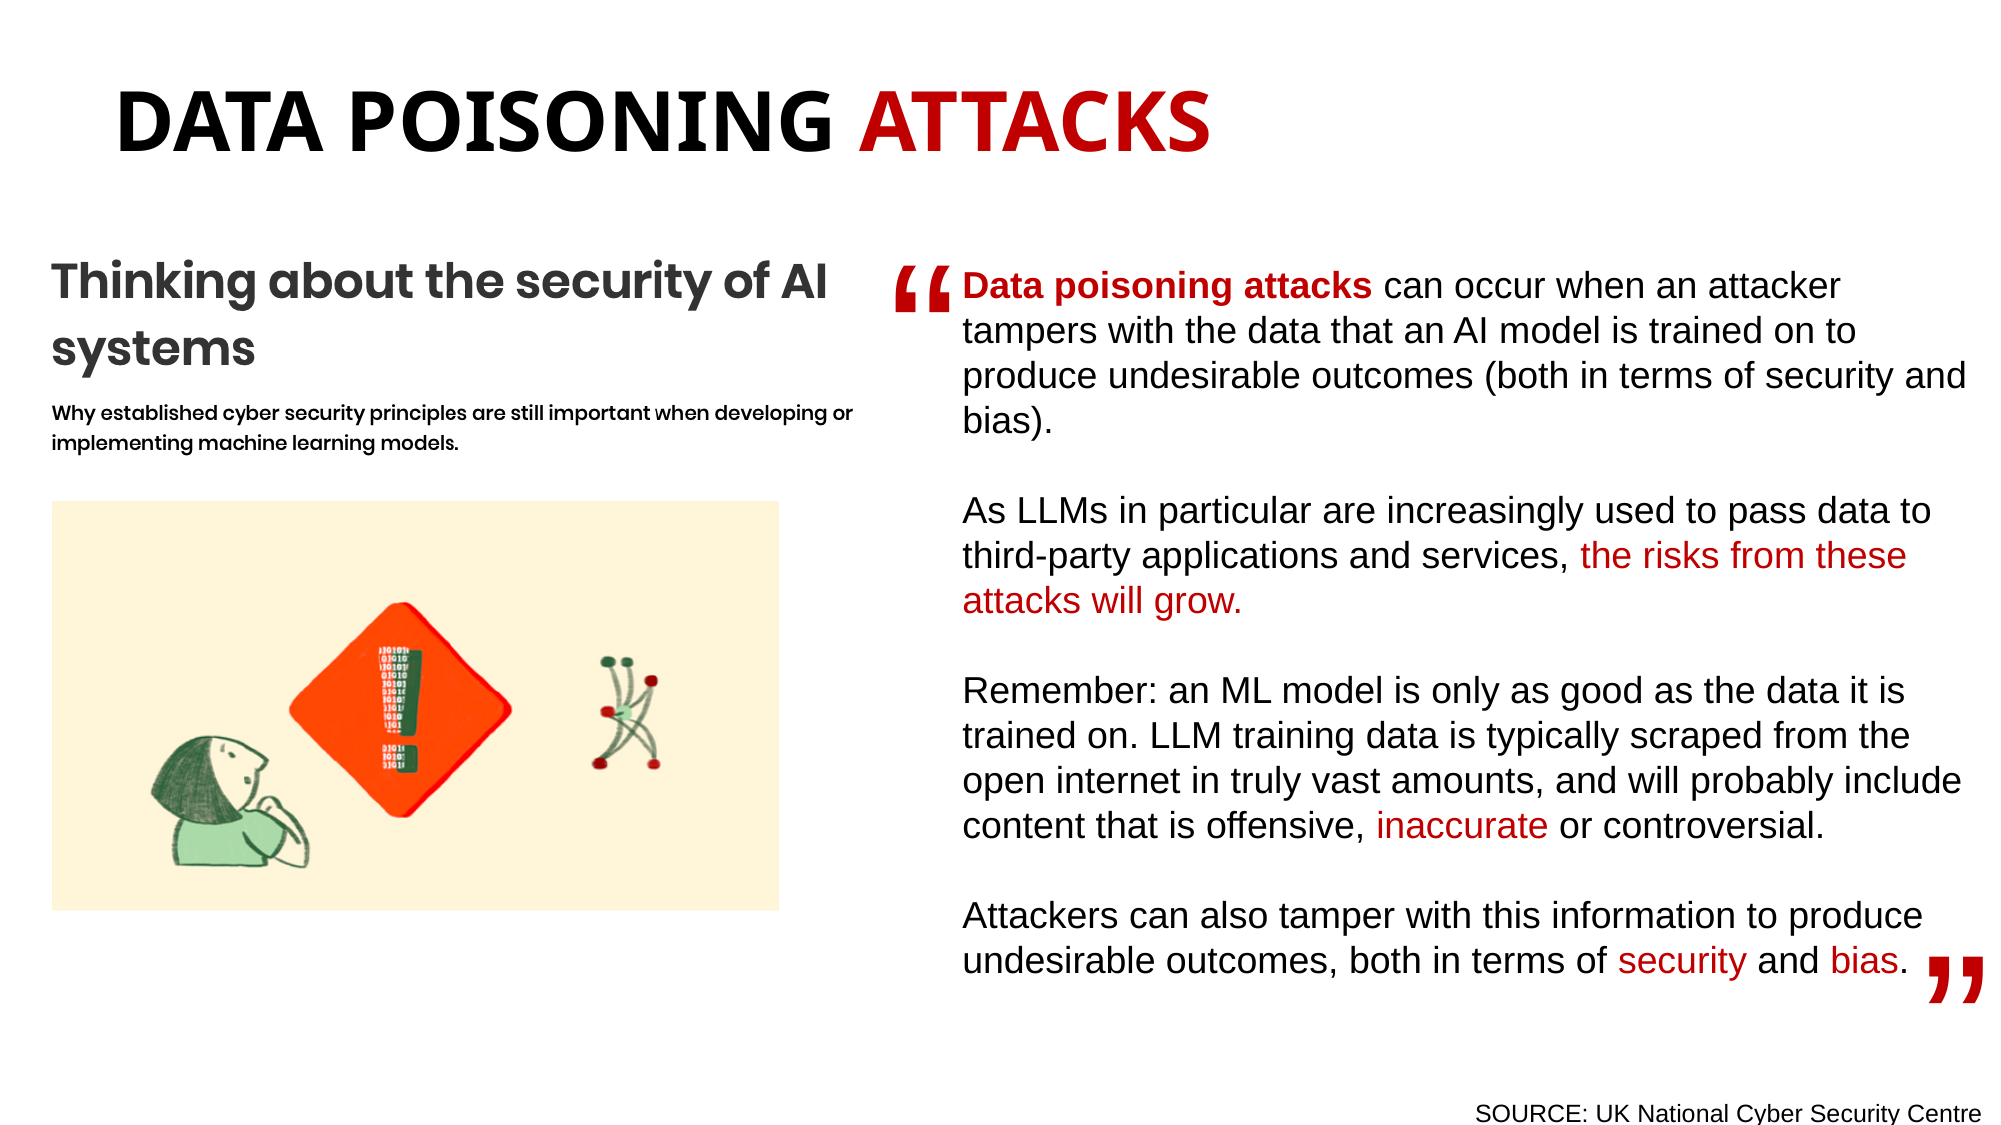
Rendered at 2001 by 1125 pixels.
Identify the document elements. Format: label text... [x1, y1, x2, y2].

picture [38, 253, 863, 911]
text_box ” [1906, 884, 2000, 1125]
text_box Data poisoning attacks [98, 0, 1824, 218]
text_box “ [874, 218, 1098, 459]
text_box SOURCE: UK National Cyber Security Centre [1460, 1090, 1999, 1125]
text_box Data poisoning attacks can occur when an attacker tampers with the data that an AI model is trained on to produce undesirable outcomes (both in terms of security and bias). As LLMs in particular are increasingly used to pass data to third-party applications and services, the risks from these attacks will grow. Remember: an ML model is only as good as the data it is trained on. LLM training data is typically scraped from the open internet in truly vast amounts, and will probably include content that is offensive, inaccurate or controversial. Attackers can also tamper with this information to produce undesirable outcomes, both in terms of security and bias. [947, 253, 1988, 989]
